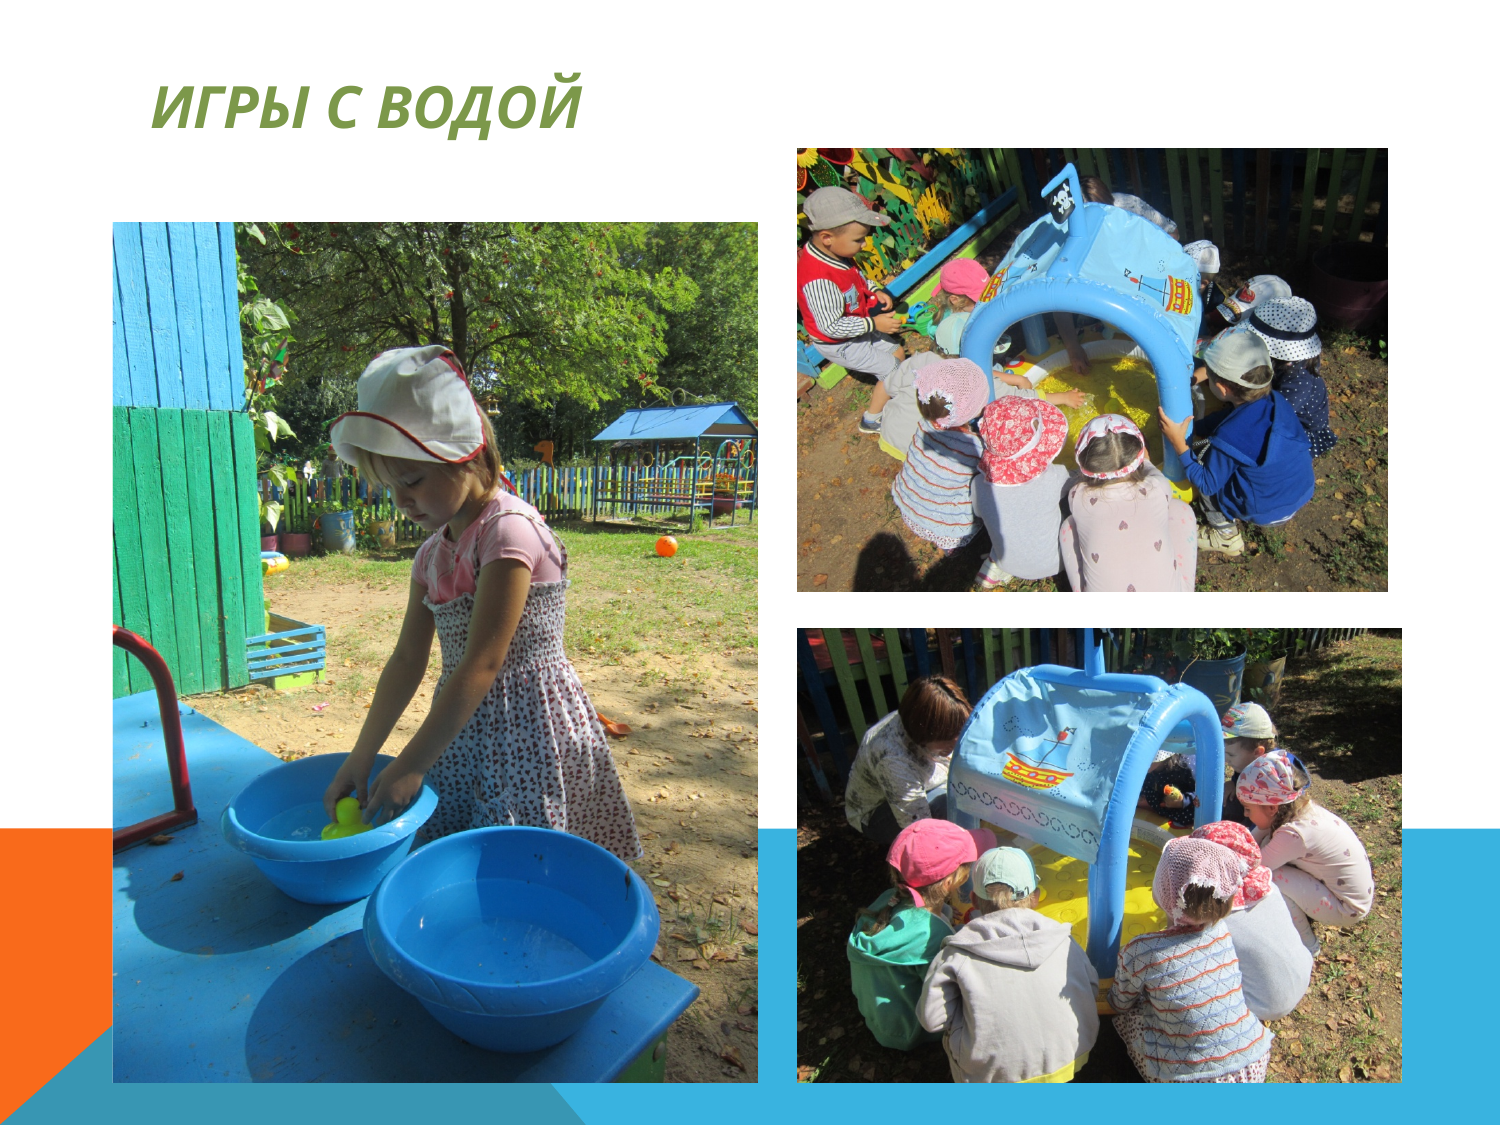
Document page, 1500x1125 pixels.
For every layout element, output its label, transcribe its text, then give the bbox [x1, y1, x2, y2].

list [796, 628, 1402, 1083]
picture [4, 148, 1389, 1082]
title Игры с водой [135, 60, 1369, 150]
